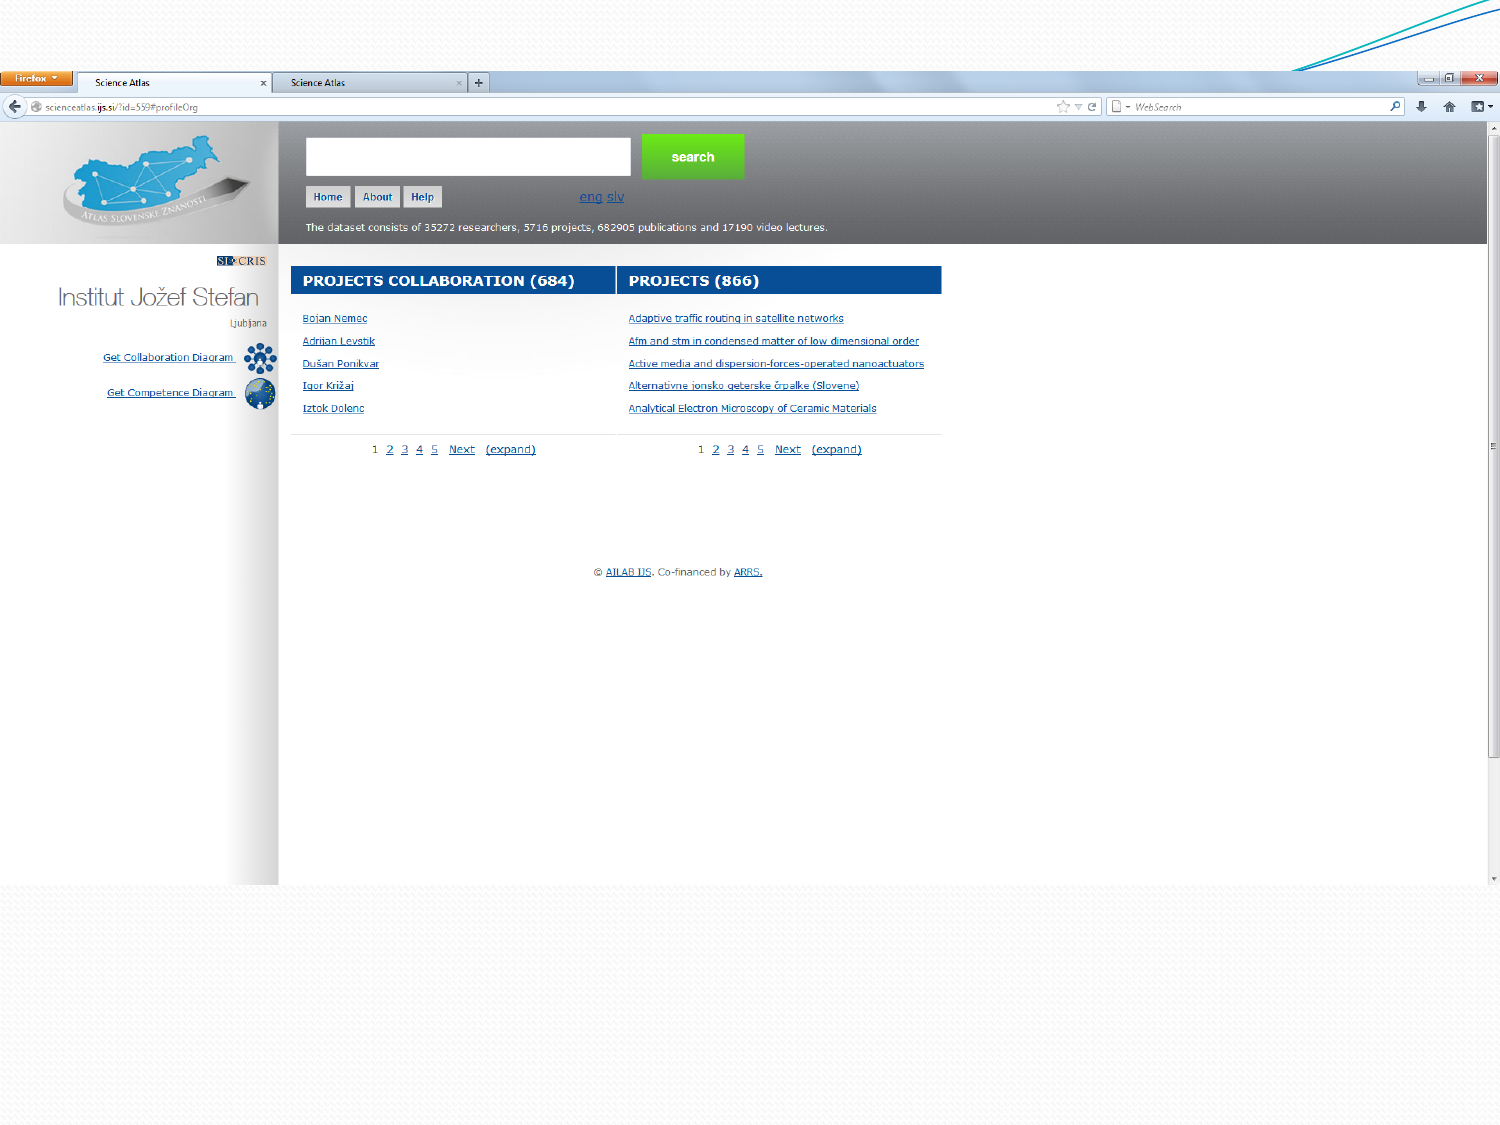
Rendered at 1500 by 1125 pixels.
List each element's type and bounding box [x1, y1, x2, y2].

list [0, 71, 1500, 885]
